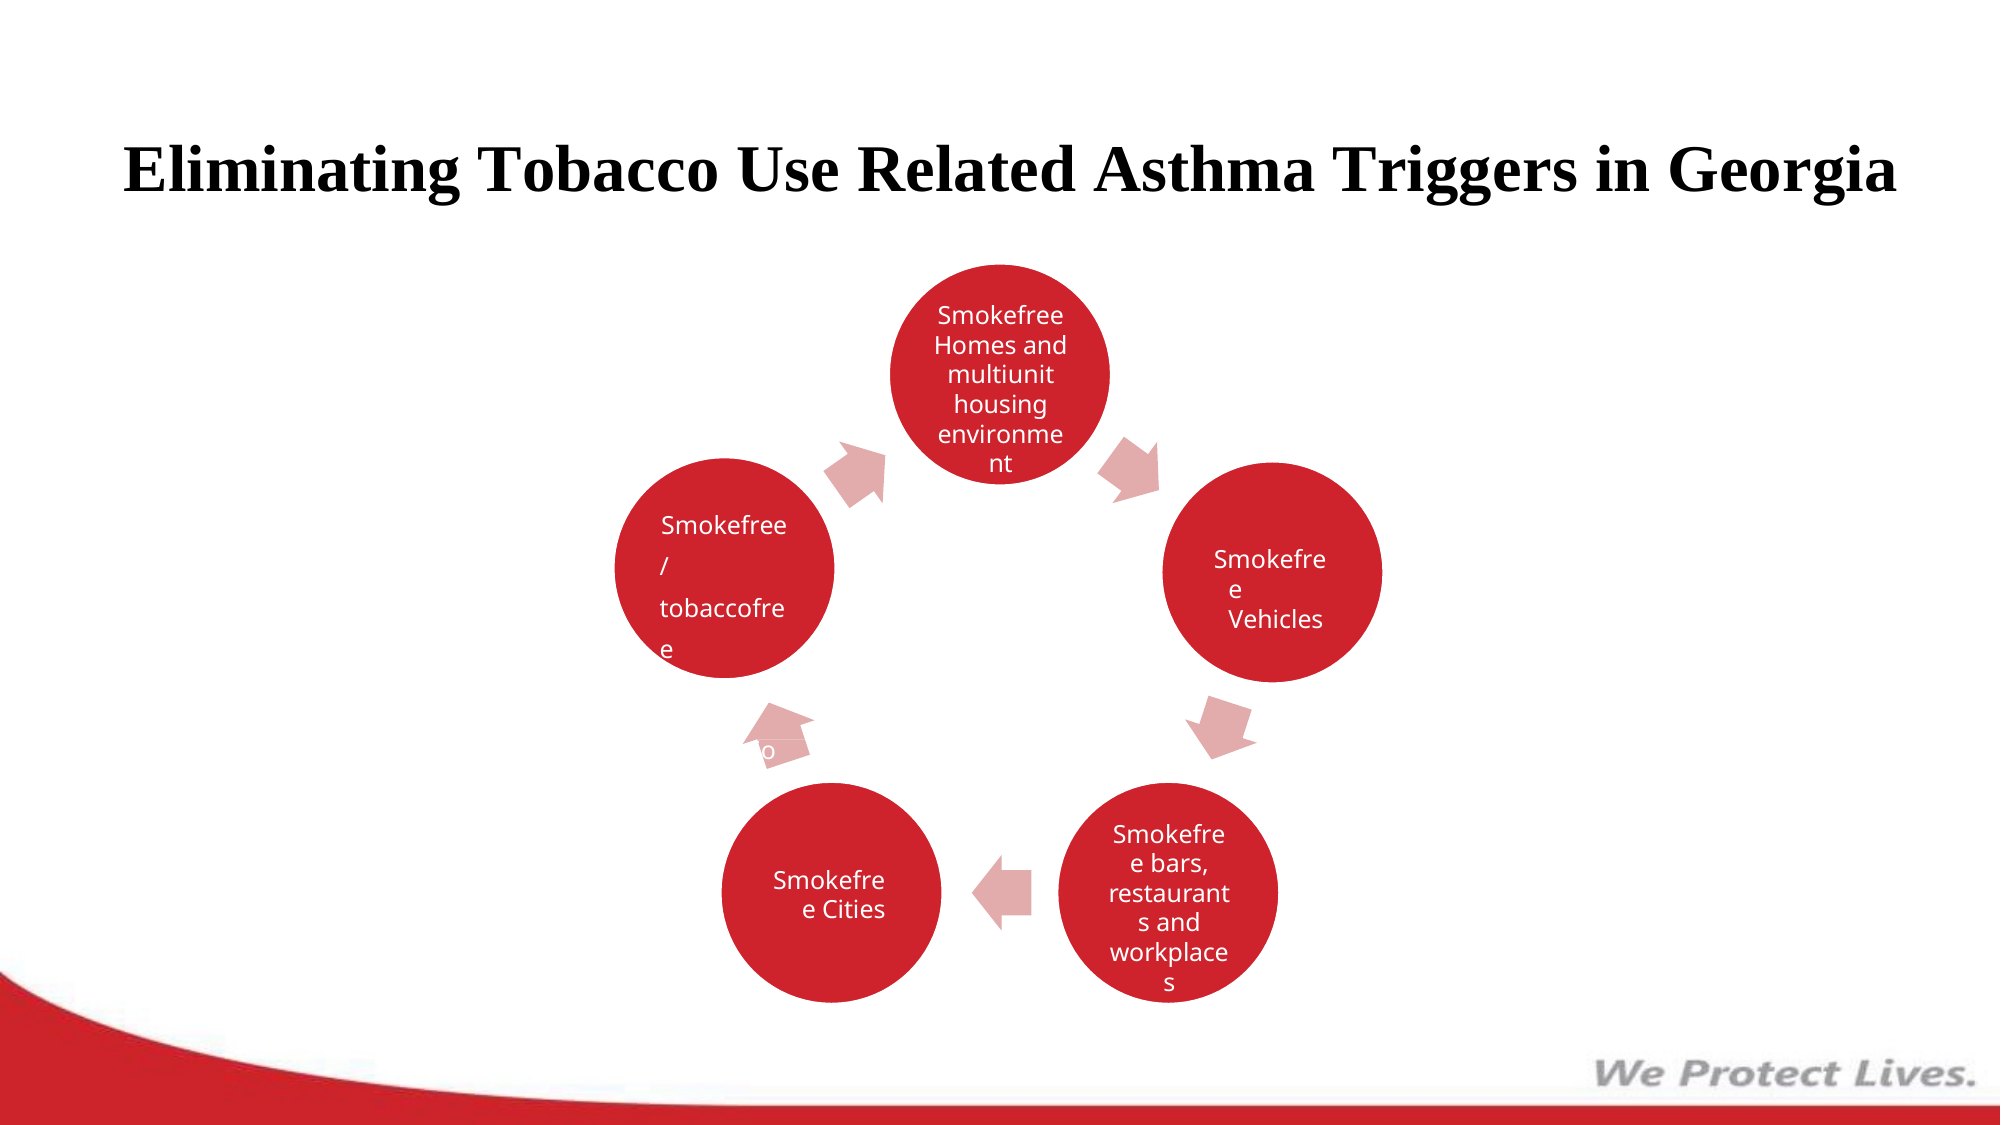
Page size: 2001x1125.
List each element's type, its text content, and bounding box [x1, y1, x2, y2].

text_box Smokefree Cities [771, 864, 893, 924]
text_box [719, 780, 944, 1005]
text_box [1160, 460, 1385, 685]
text_box [1097, 436, 1159, 504]
title Eliminating Tobacco Use Related Asthma Triggers in Georgia [48, 45, 1952, 313]
text_box [887, 262, 1113, 461]
text_box Smokefree Vehicles [1212, 544, 1334, 634]
text_box [0, 0, 2000, 1125]
text_box [1185, 695, 1257, 760]
text_box [959, 479, 1041, 487]
text_box [792, 711, 815, 761]
text_box [971, 855, 1032, 931]
text_box [1129, 998, 1207, 1005]
text_box Smokefree bars, restaurants and workplaces [1105, 819, 1233, 998]
text_box [1056, 780, 1281, 986]
text_box [823, 441, 886, 509]
text_box Smokefree Homes and multiunit housing environment [928, 301, 1073, 479]
text_box [612, 456, 837, 658]
text_box Smokefree/ tobaccofree Parks and Recreation [657, 498, 792, 795]
